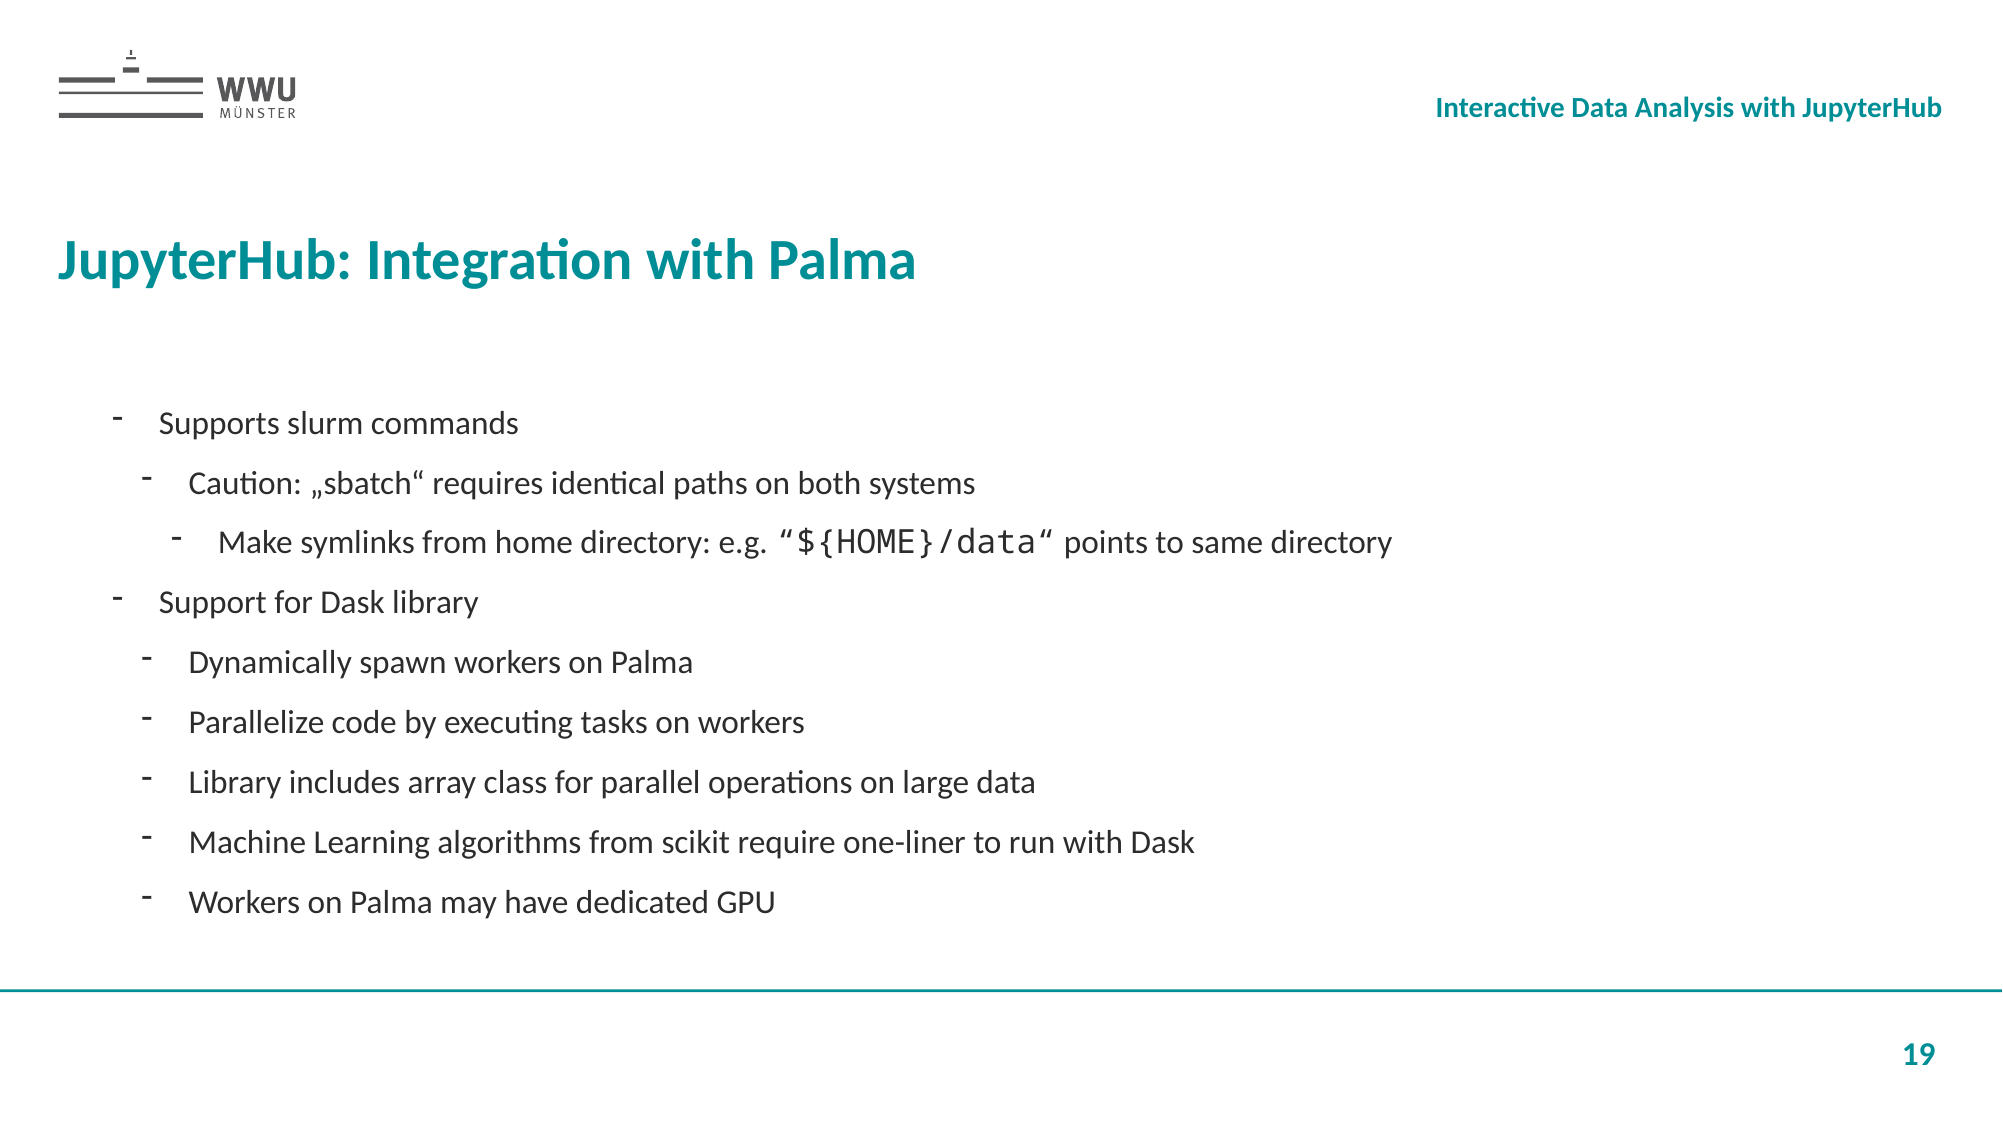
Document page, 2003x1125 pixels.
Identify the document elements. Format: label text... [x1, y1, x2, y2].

list Supports slurm commands Caution: „sbatch“ requires identical paths on both systems Make symlinks from home directory: e.g. “${HOME}/data“ points to same directory Support for Dask library Dynamically spawn workers on Palma Parallelize code by executing tasks on workers Library includes array class for parallel operations on large data Machine Learning algorithms from scikit require one-liner to run with Dask Workers on Palma may have dedicated GPU [58, 380, 1943, 943]
slide_number 19 [1824, 1012, 1943, 1072]
title JupyterHub: Integration with Palma [59, 221, 1944, 316]
slide_number Interactive Data Analysis with JupyterHub [590, 63, 1943, 123]
